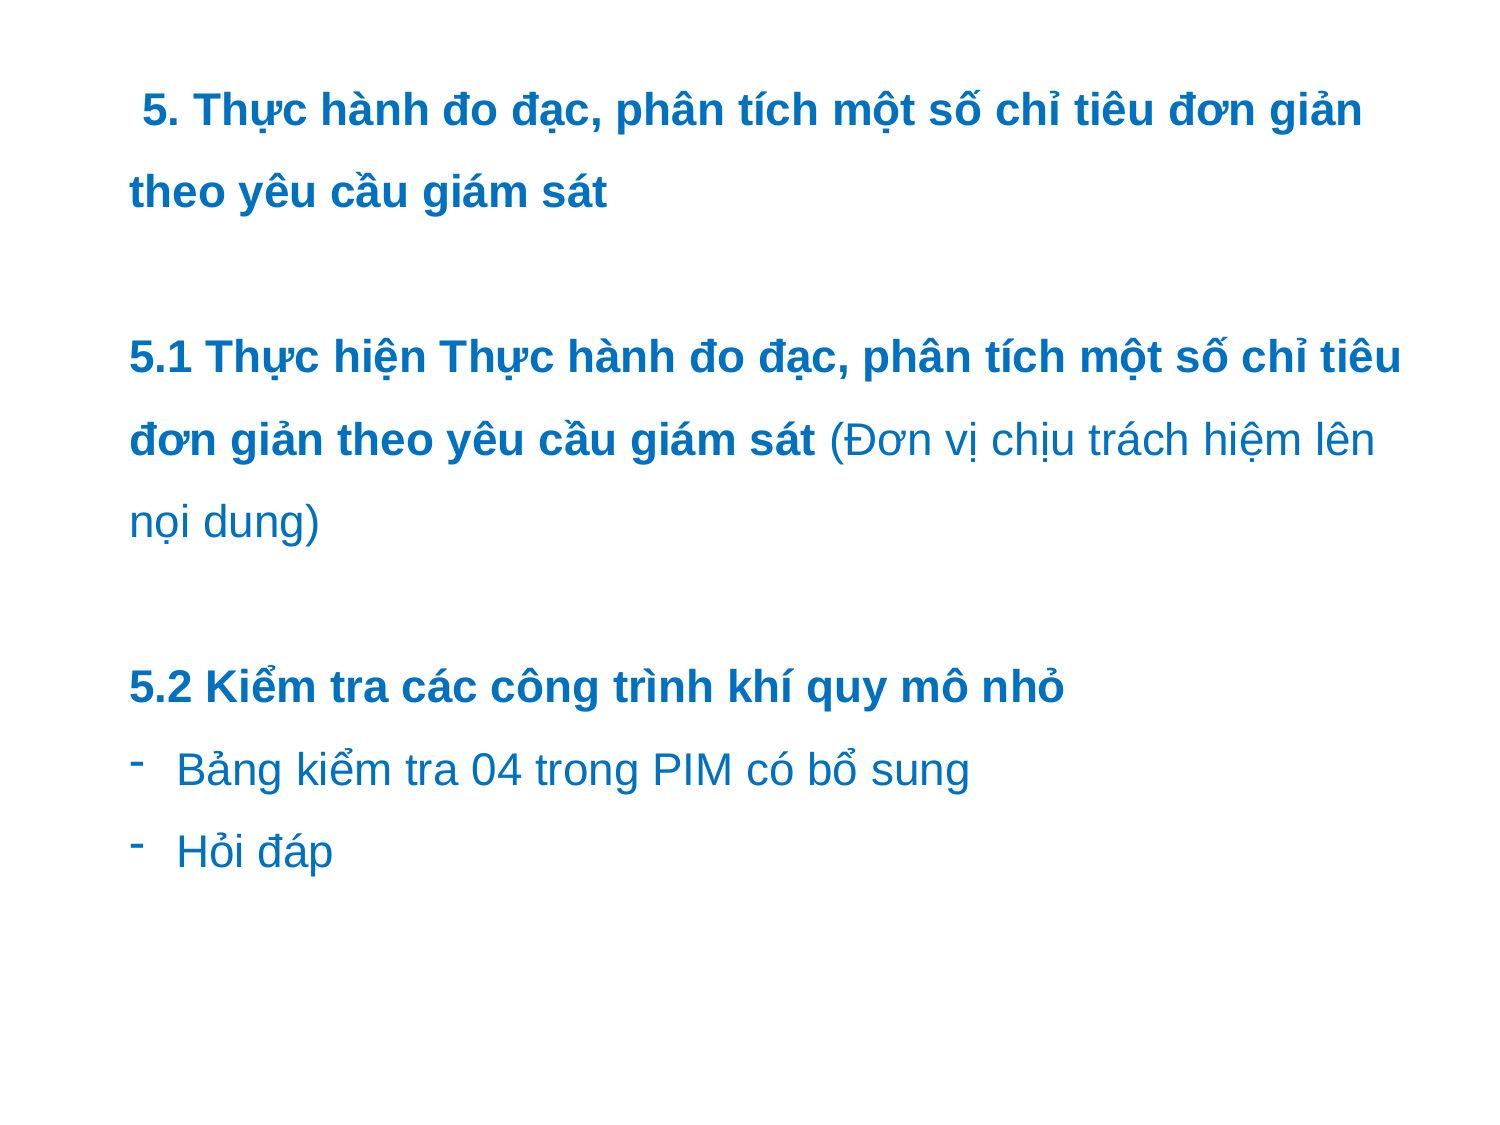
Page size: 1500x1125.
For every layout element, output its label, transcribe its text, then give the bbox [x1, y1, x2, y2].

text_box 5. Thực hành đo đạc, phân tích một số chỉ tiêu đơn giản theo yêu cầu giám sát 5.1 Thực hiện Thực hành đo đạc, phân tích một số chỉ tiêu đơn giản theo yêu cầu giám sát (Đơn vị chịu trách hiệm lên nọi dung) 5.2 Kiểm tra các công trình khí quy mô nhỏ Bảng kiểm tra 04 trong PIM có bổ sung Hỏi đáp [114, 44, 1450, 1049]
